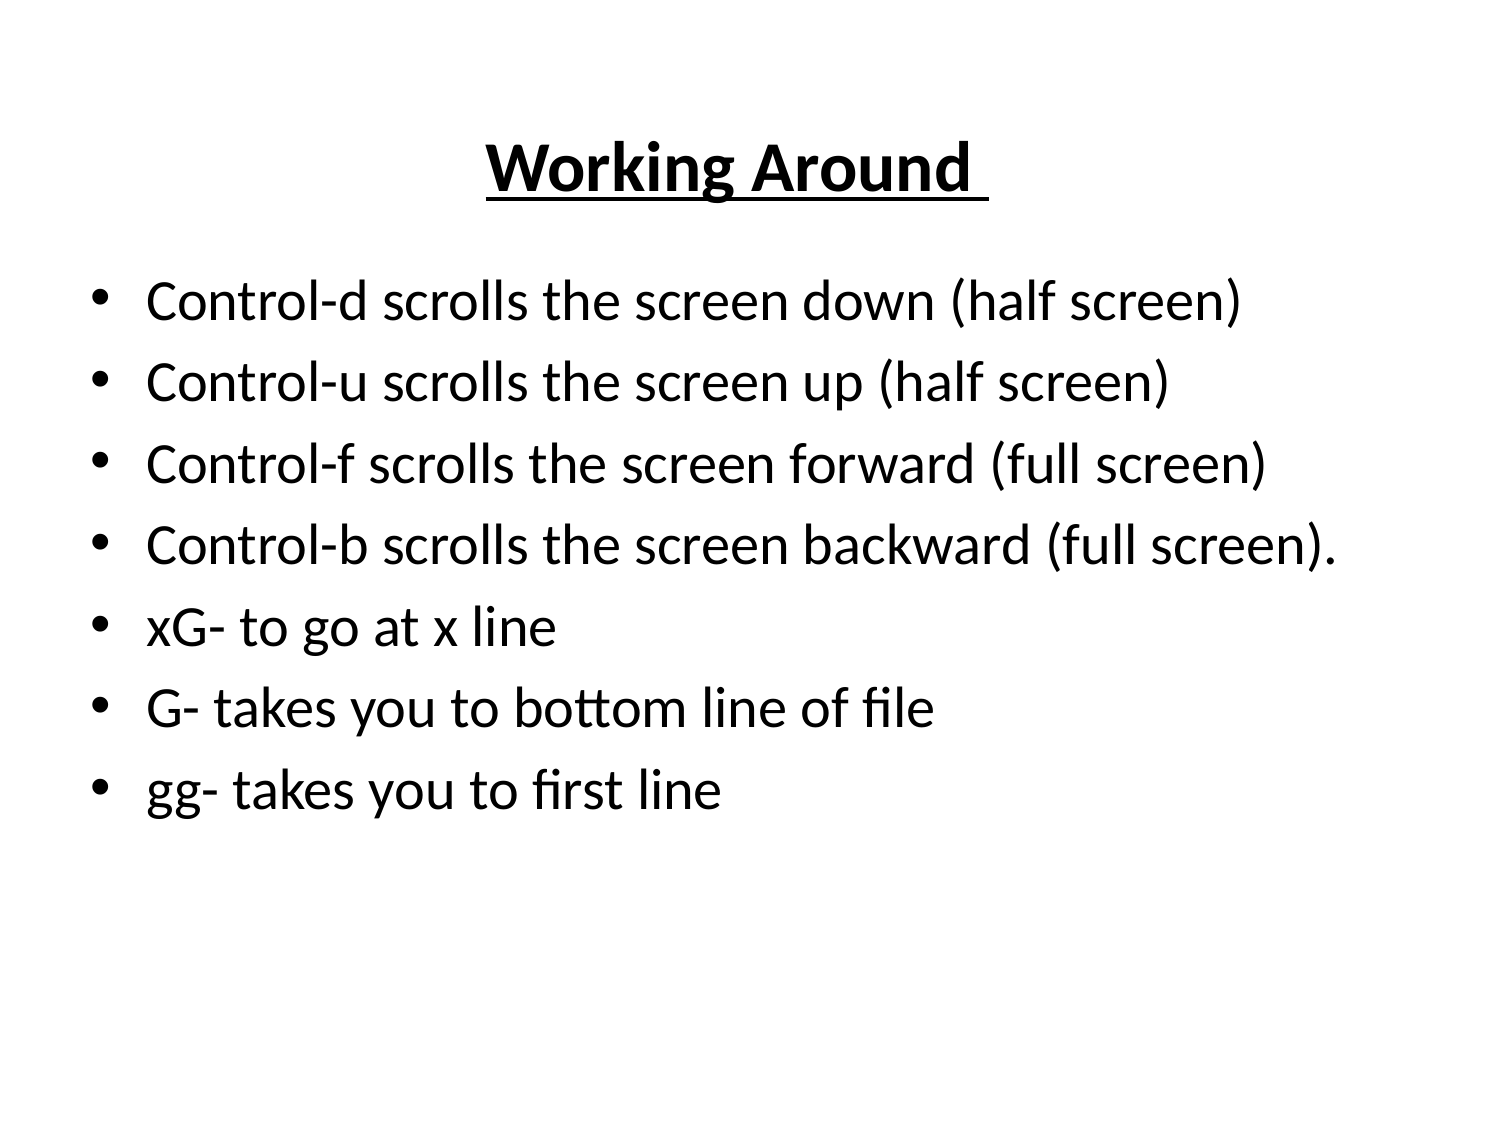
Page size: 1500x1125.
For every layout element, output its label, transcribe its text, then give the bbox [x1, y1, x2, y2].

list Control-d scrolls the screen down (half screen) Control-u scrolls the screen up (half screen) Control-f scrolls the screen forward (full screen) Control-b scrolls the screen backward (full screen). xG- to go at x line G- takes you to bottom line of file gg- takes you to first line [75, 162, 1425, 1005]
title Working Around [62, 112, 1413, 300]
